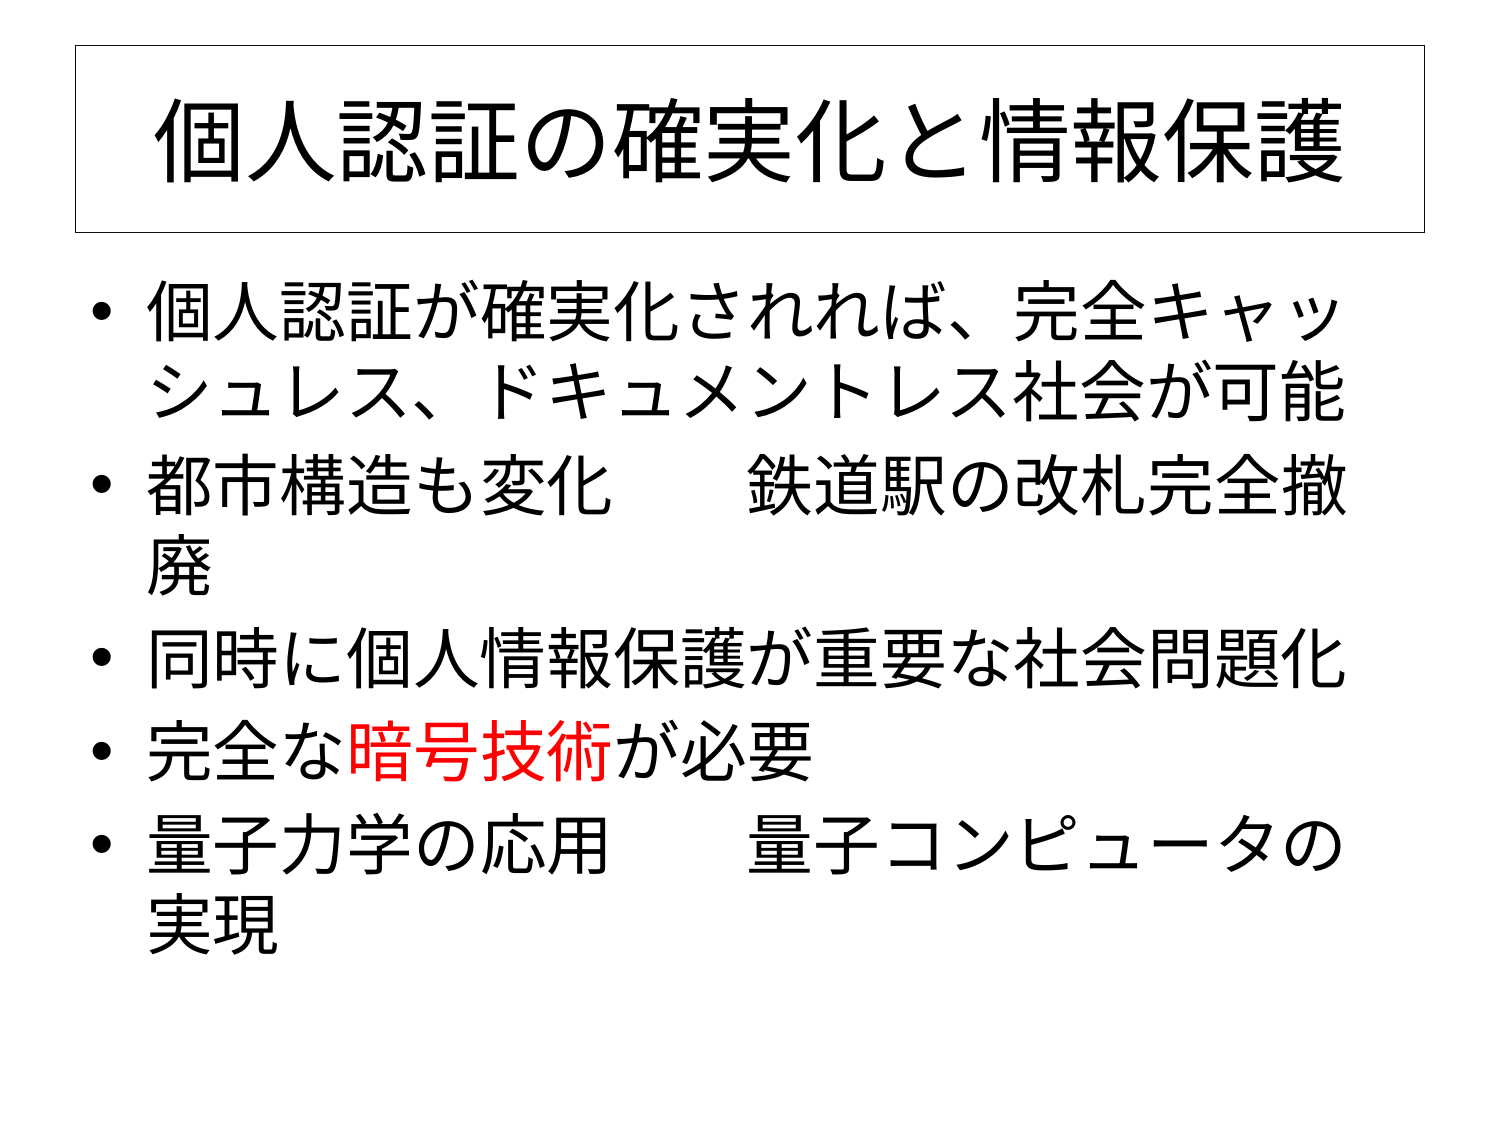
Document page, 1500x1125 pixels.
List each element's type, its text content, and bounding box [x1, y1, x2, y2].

list 個人認証が確実化されれば、完全キャッシュレス、ドキュメントレス社会が可能 都市構造も変化 鉄道駅の改札完全撤廃 同時に個人情報保護が重要な社会問題化 完全な暗号技術が必要 量子力学の応用 量子コンピュータの実現 [75, 262, 1425, 1005]
title 個人認証の確実化と情報保護 [75, 45, 1425, 233]
